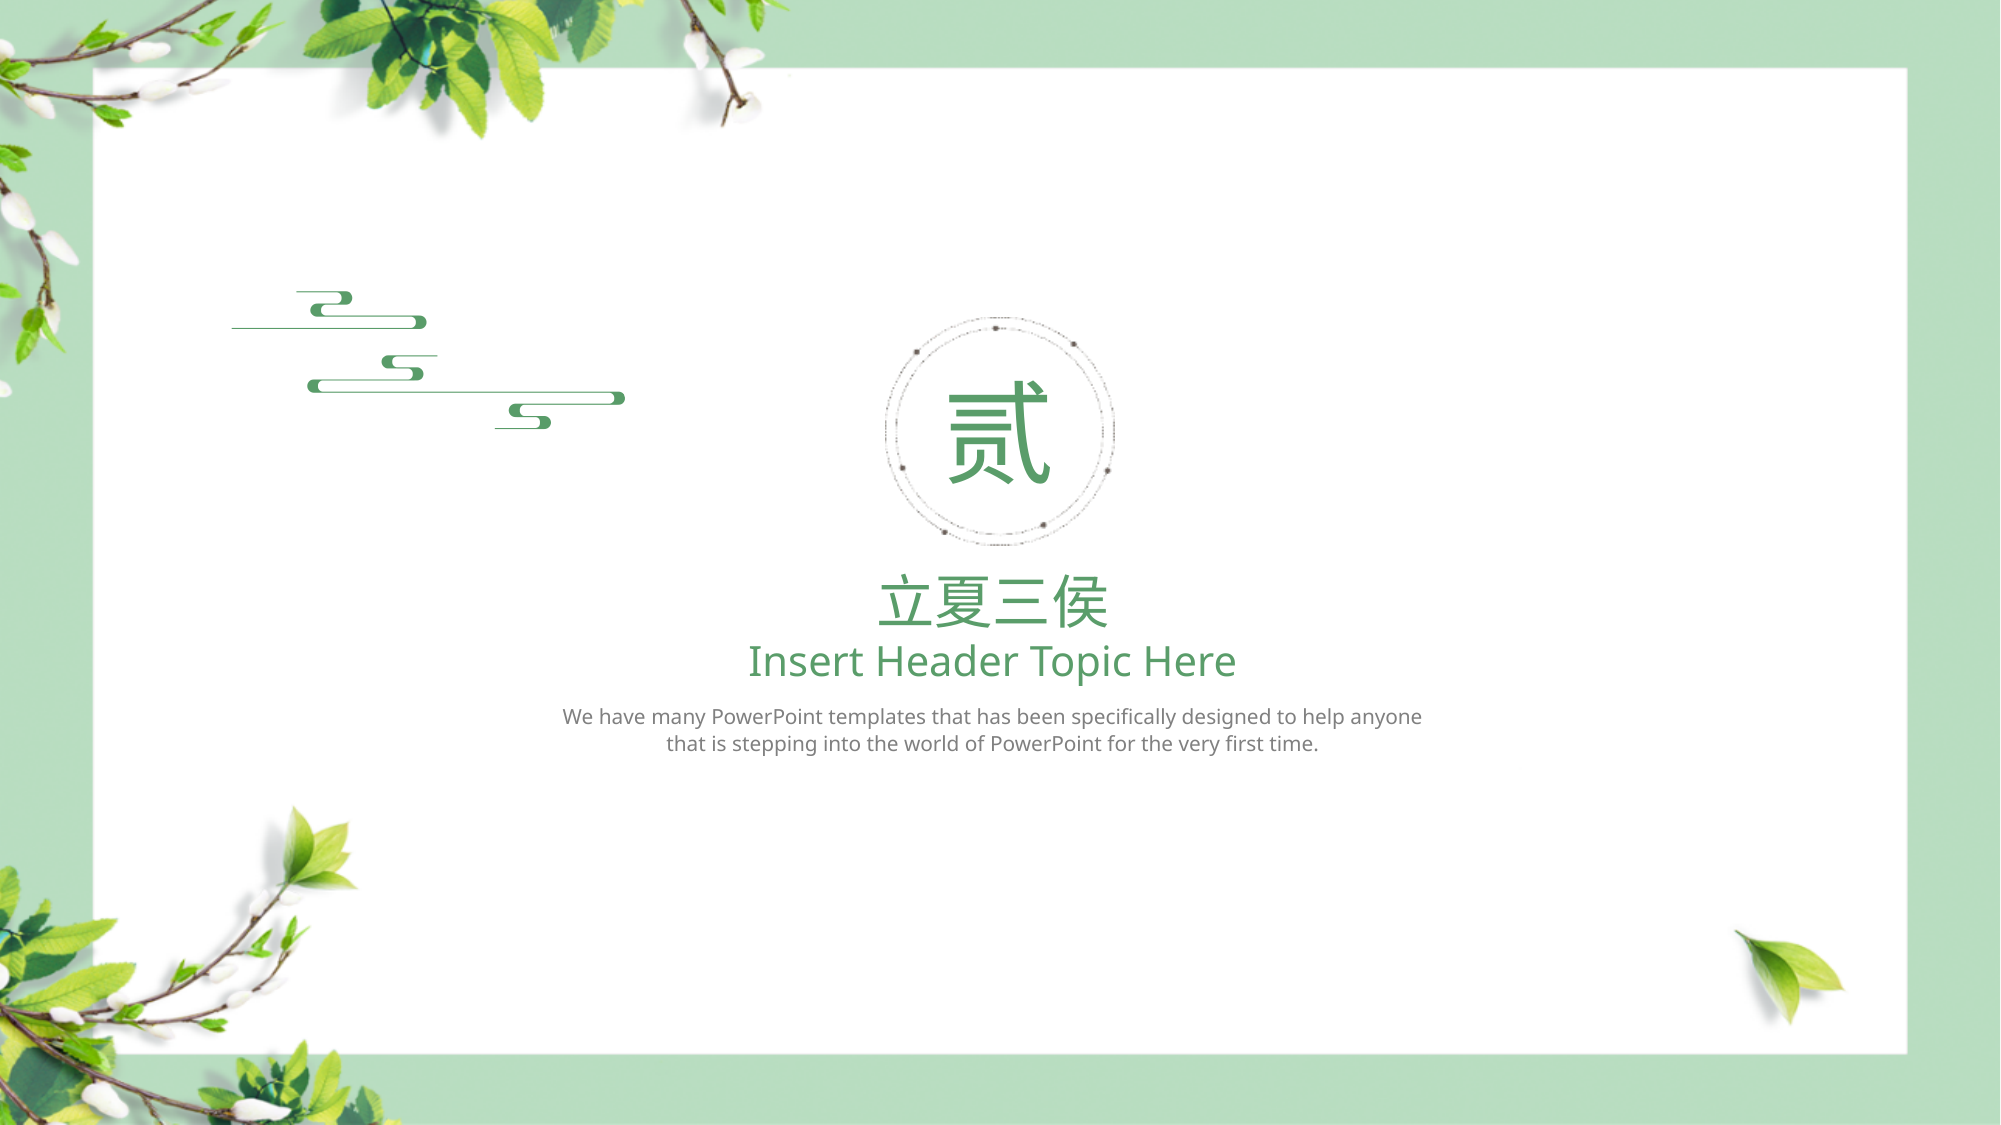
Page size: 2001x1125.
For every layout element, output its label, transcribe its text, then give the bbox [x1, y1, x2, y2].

text_box 立夏三侯 Insert Header Topic Here [664, 557, 1336, 693]
picture [0, 0, 2001, 1125]
text_box We have many PowerPoint templates that has been specifically designed to help anyone that is stepping into the world of PowerPoint for the very first time. [551, 693, 1449, 764]
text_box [885, 317, 1115, 546]
